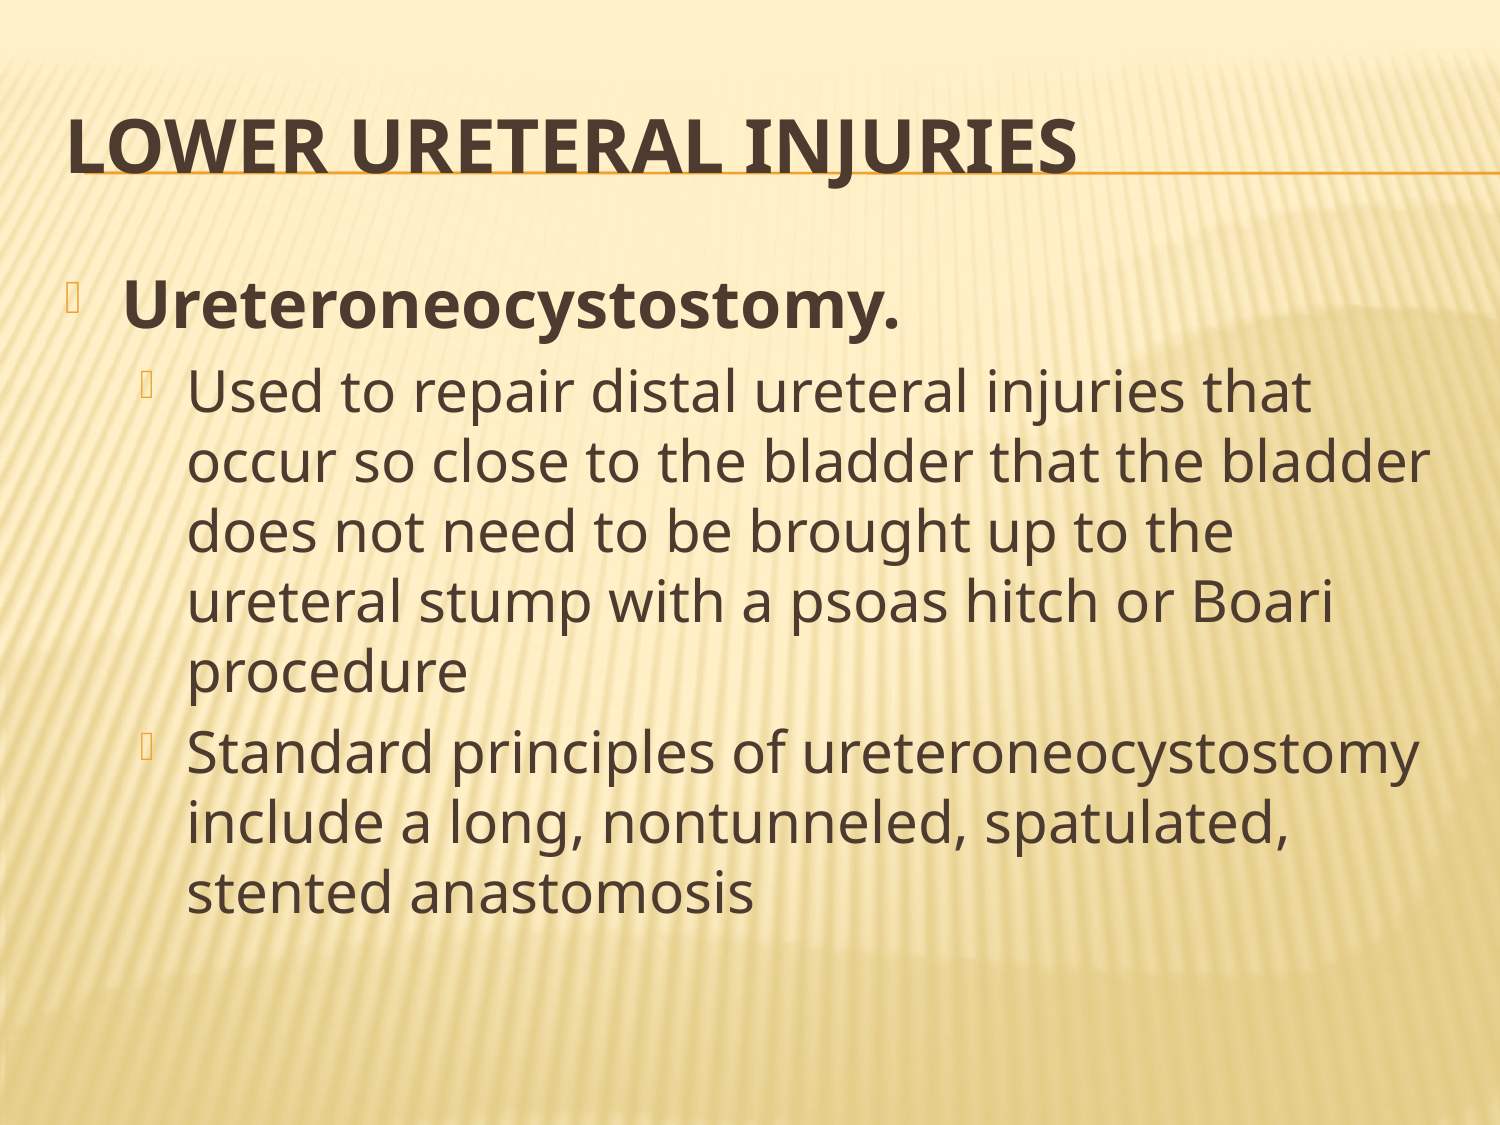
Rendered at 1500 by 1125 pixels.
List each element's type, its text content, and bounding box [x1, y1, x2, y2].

title Lower Ureteral Injuries [50, 75, 1475, 213]
list Ureteroneocystostomy. Used to repair distal ureteral injuries that occur so close to the bladder that the bladder does not need to be brought up to the ureteral stump with a psoas hitch or Boari procedure Standard principles of ureteroneocystostomy include a long, nontunneled, spatulated, stented anastomosis [50, 254, 1475, 998]
